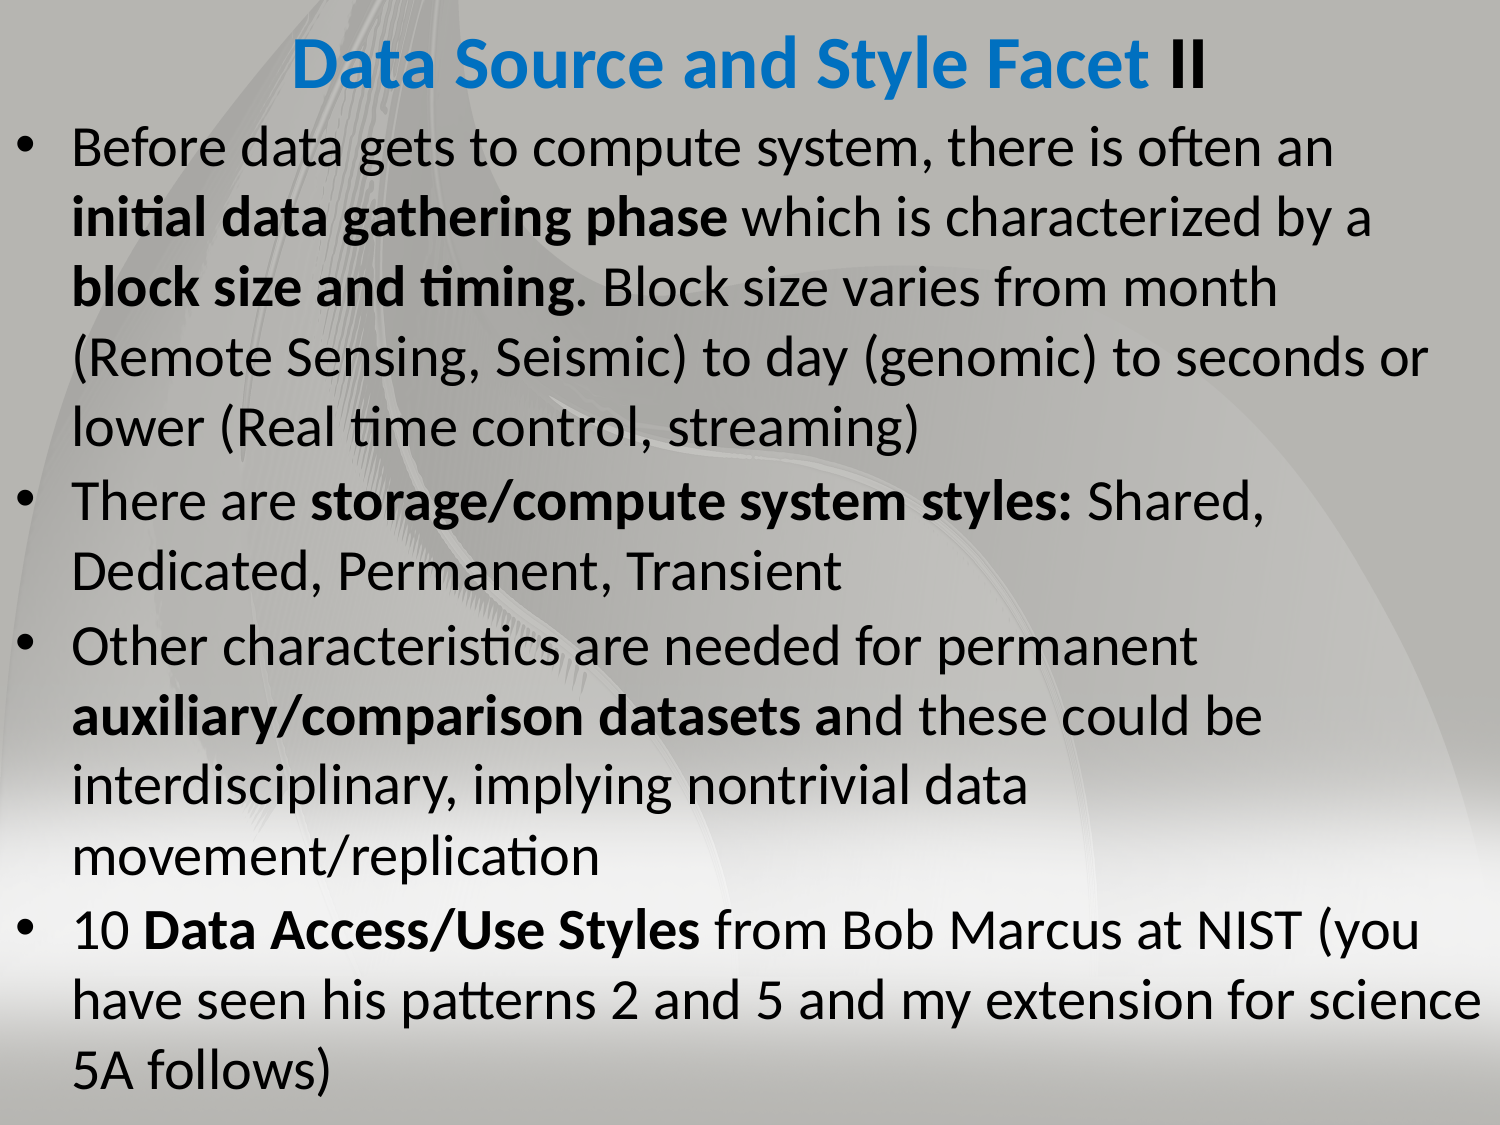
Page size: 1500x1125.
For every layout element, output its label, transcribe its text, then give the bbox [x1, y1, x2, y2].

title Data Source and Style Facet II [0, 0, 1500, 100]
list Before data gets to compute system, there is often an initial data gathering phase which is characterized by a block size and timing. Block size varies from month (Remote Sensing, Seismic) to day (genomic) to seconds or lower (Real time control, streaming) There are storage/compute system styles: Shared, Dedicated, Permanent, Transient Other characteristics are needed for permanent auxiliary/comparison datasets and these could be interdisciplinary, implying nontrivial data movement/replication 10 Data Access/Use Styles from Bob Marcus at NIST (you have seen his patterns 2 and 5 and my extension for science 5A follows) [0, 100, 1500, 1125]
